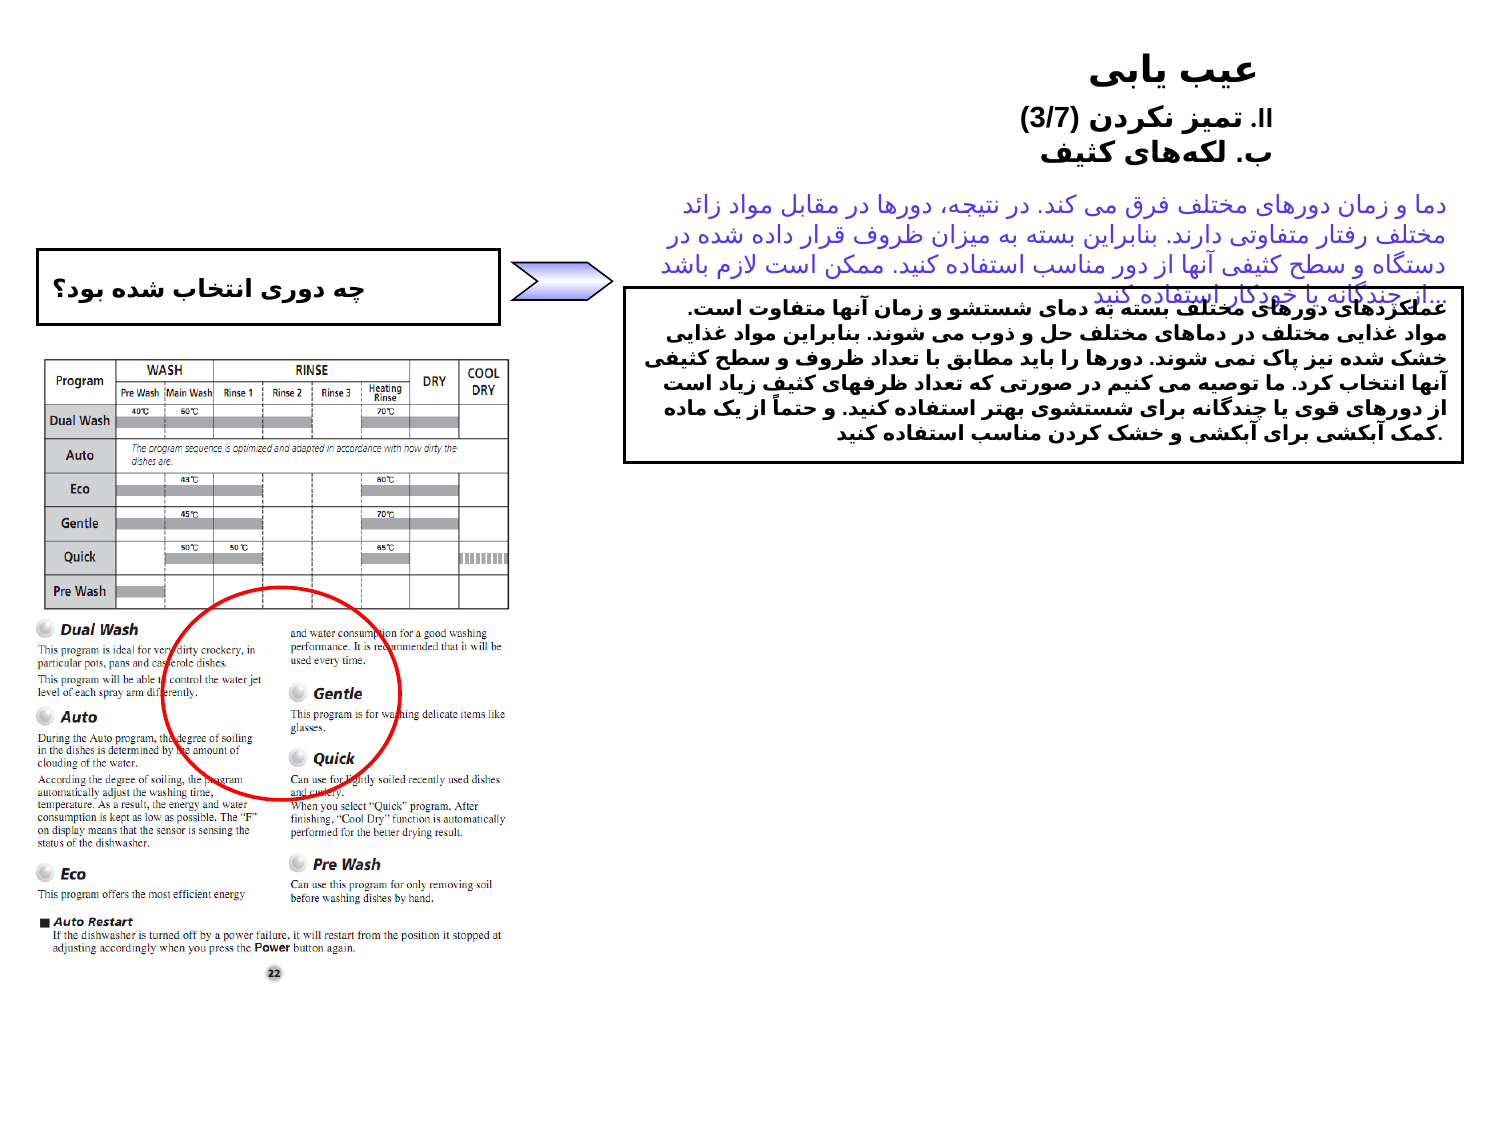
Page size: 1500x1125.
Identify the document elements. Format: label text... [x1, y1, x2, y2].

picture [0, 349, 546, 1001]
text_box عیب یابی [1073, 37, 1274, 98]
text_box [512, 262, 613, 300]
text_box عملکردهای دورهای مختلف بسته به دمای شستشو و زمان آنها متفاوت است. مواد غذایی مختلف در دماهای مختلف حل و ذوب می شوند. بنابراین مواد غذایی خشک شده نیز پاک نمی شوند. دورها را باید مطابق با تعداد ظروف و سطح کثیفی آنها انتخاب کرد. ما توصیه می کنیم در صورتی که تعداد ظرفهای کثیف زیاد است از دورهای قوی یا چندگانه برای شستشوی بهتر استفاده کنید. و حتماً از یک ماده کمک آبکشی برای آبکشی و خشک کردن مناسب استفاده کنید. [624, 287, 1463, 463]
text_box تمیز نکردن (3/7) .II ب. لکه‌های کثیف [1005, 91, 1288, 181]
text_box دما و زمان دورهای مختلف فرق می کند. در نتیجه، دورها در مقابل مواد زائد مختلف رفتار متفاوتی دارند. بنابراین بسته به میزان ظروف قرار داده شده در دستگاه و سطح کثیفی آنها از دور مناسب استفاده کنید. ممکن است لازم باشد از چندگانه یا خودکار استفاده کنید... [624, 181, 1463, 287]
text_box چه دوری انتخاب شده بود؟ [37, 249, 500, 325]
